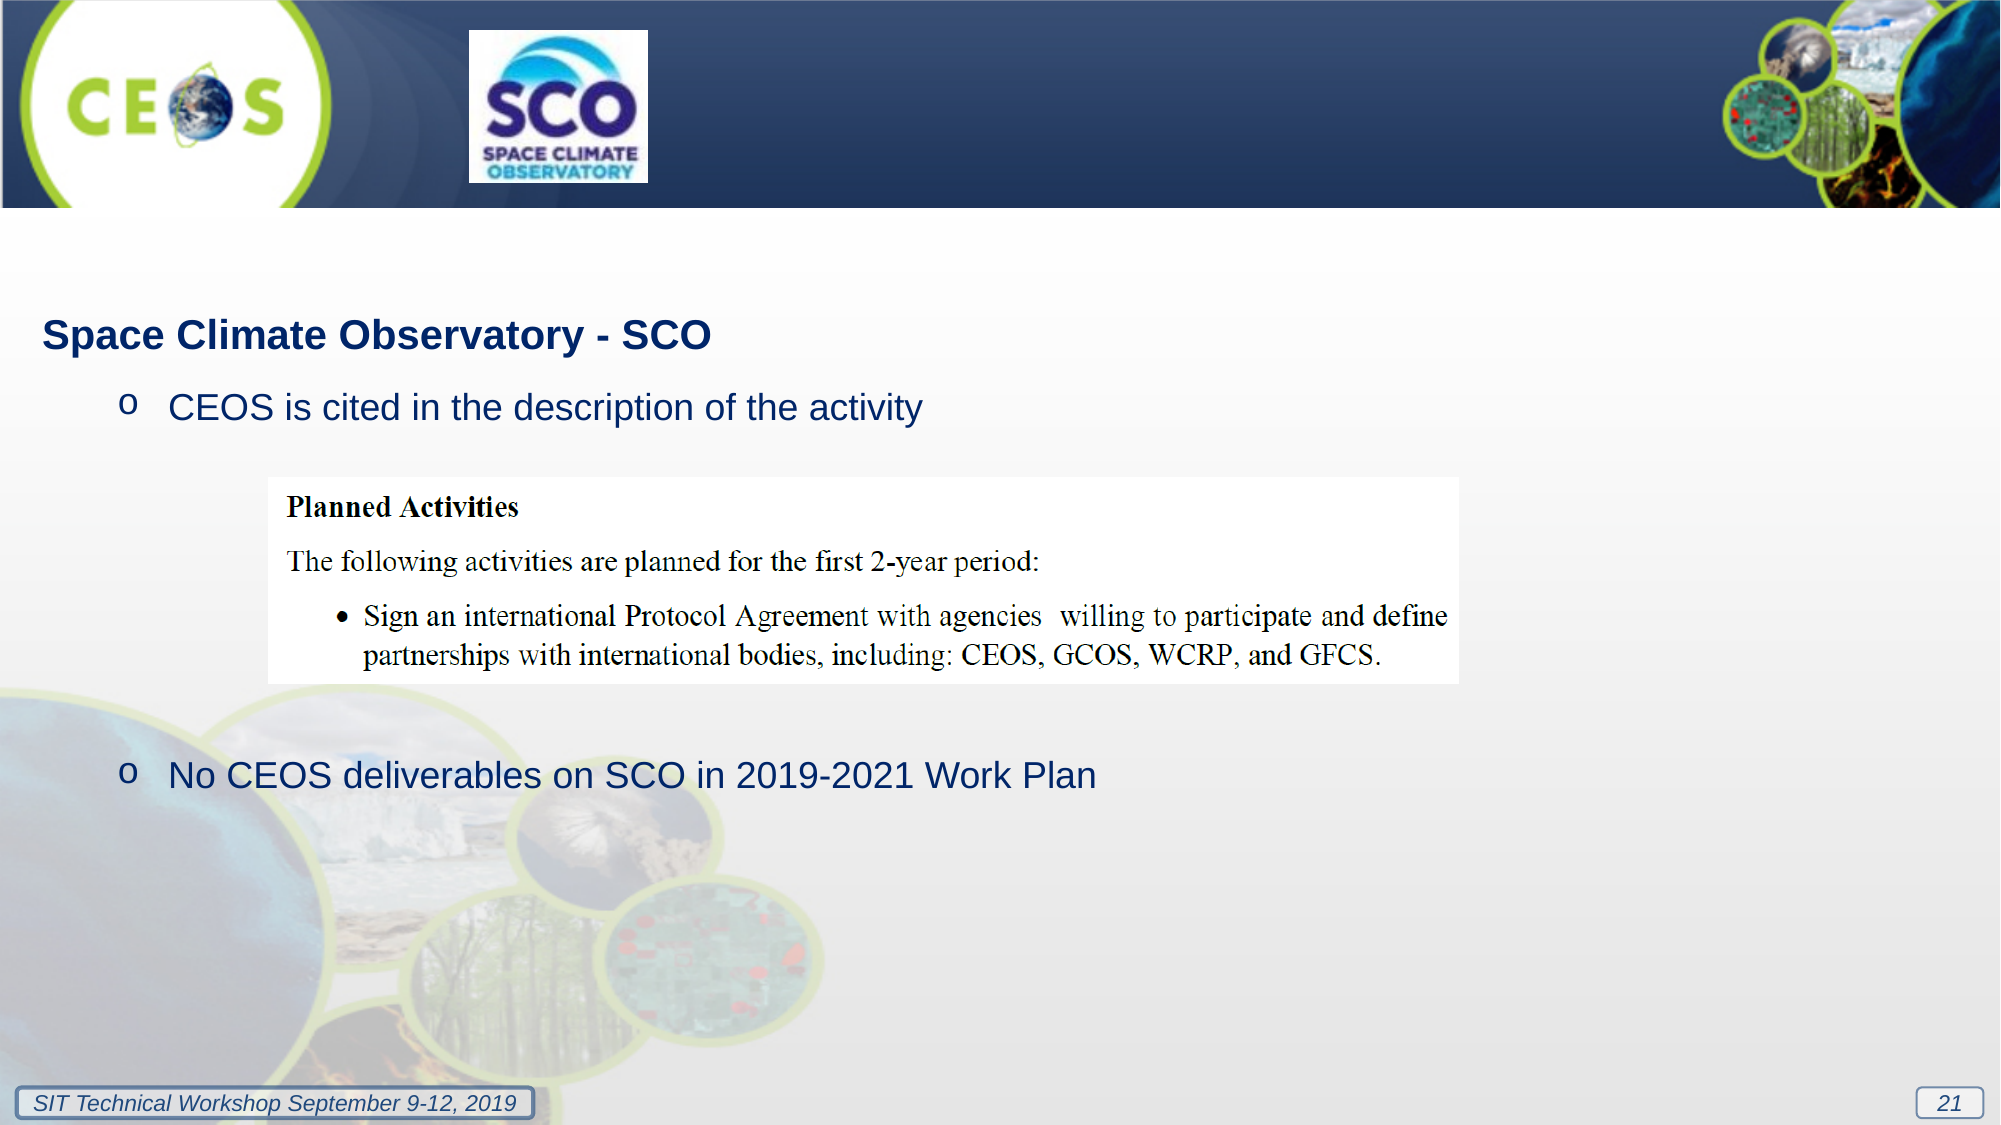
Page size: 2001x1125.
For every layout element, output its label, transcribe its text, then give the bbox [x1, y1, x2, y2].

slide_number 21 [1915, 1086, 1985, 1120]
list Space Climate Observatory - SCO CEOS is cited in the description of the activity No CEOS deliverables on SCO in 2019-2021 Work Plan [27, 230, 1971, 1068]
picture [0, 0, 2001, 1125]
